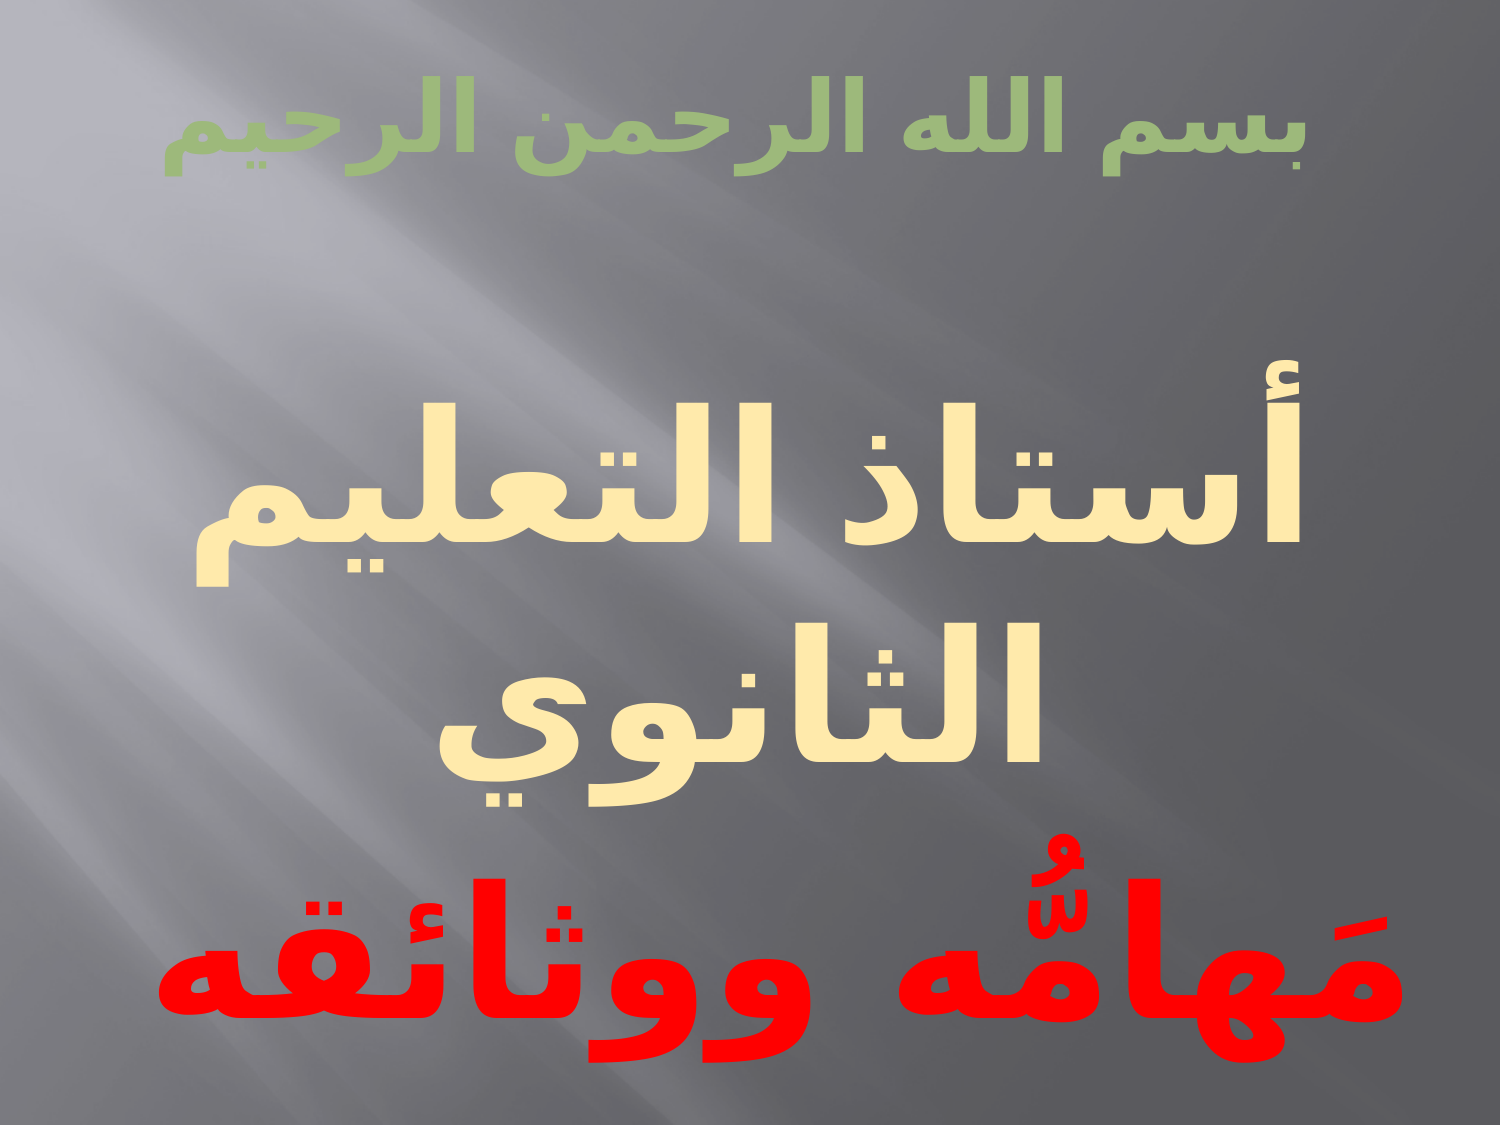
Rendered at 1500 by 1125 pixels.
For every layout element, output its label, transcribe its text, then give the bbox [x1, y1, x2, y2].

title بسم الله الرحمن الرحيم [46, 35, 1454, 293]
subtitle أستاذ التعليم الثانوي مَهامُّه ووثائقه [46, 351, 1454, 1079]
